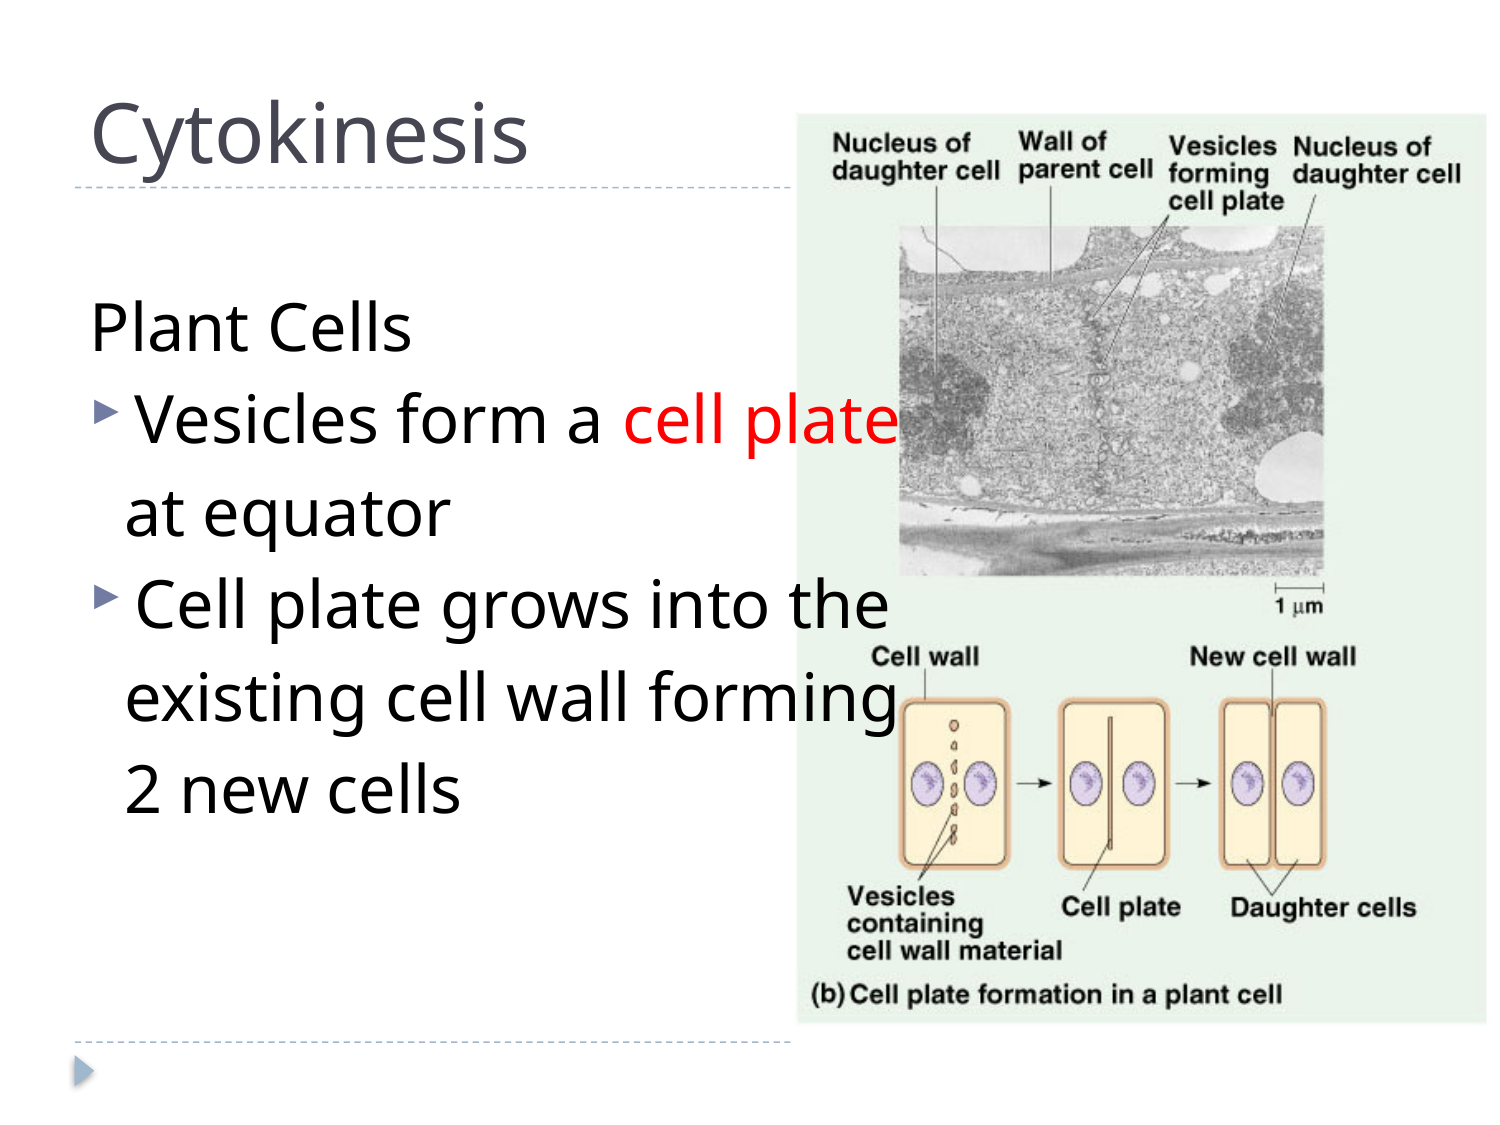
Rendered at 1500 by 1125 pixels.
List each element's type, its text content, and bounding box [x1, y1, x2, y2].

title Cytokinesis [75, 24, 1425, 188]
list Plant Cells Vesicles form a cell plate at equator Cell plate grows into the existing cell wall forming 2 new cells [75, 200, 788, 1010]
picture [794, 99, 1500, 1063]
